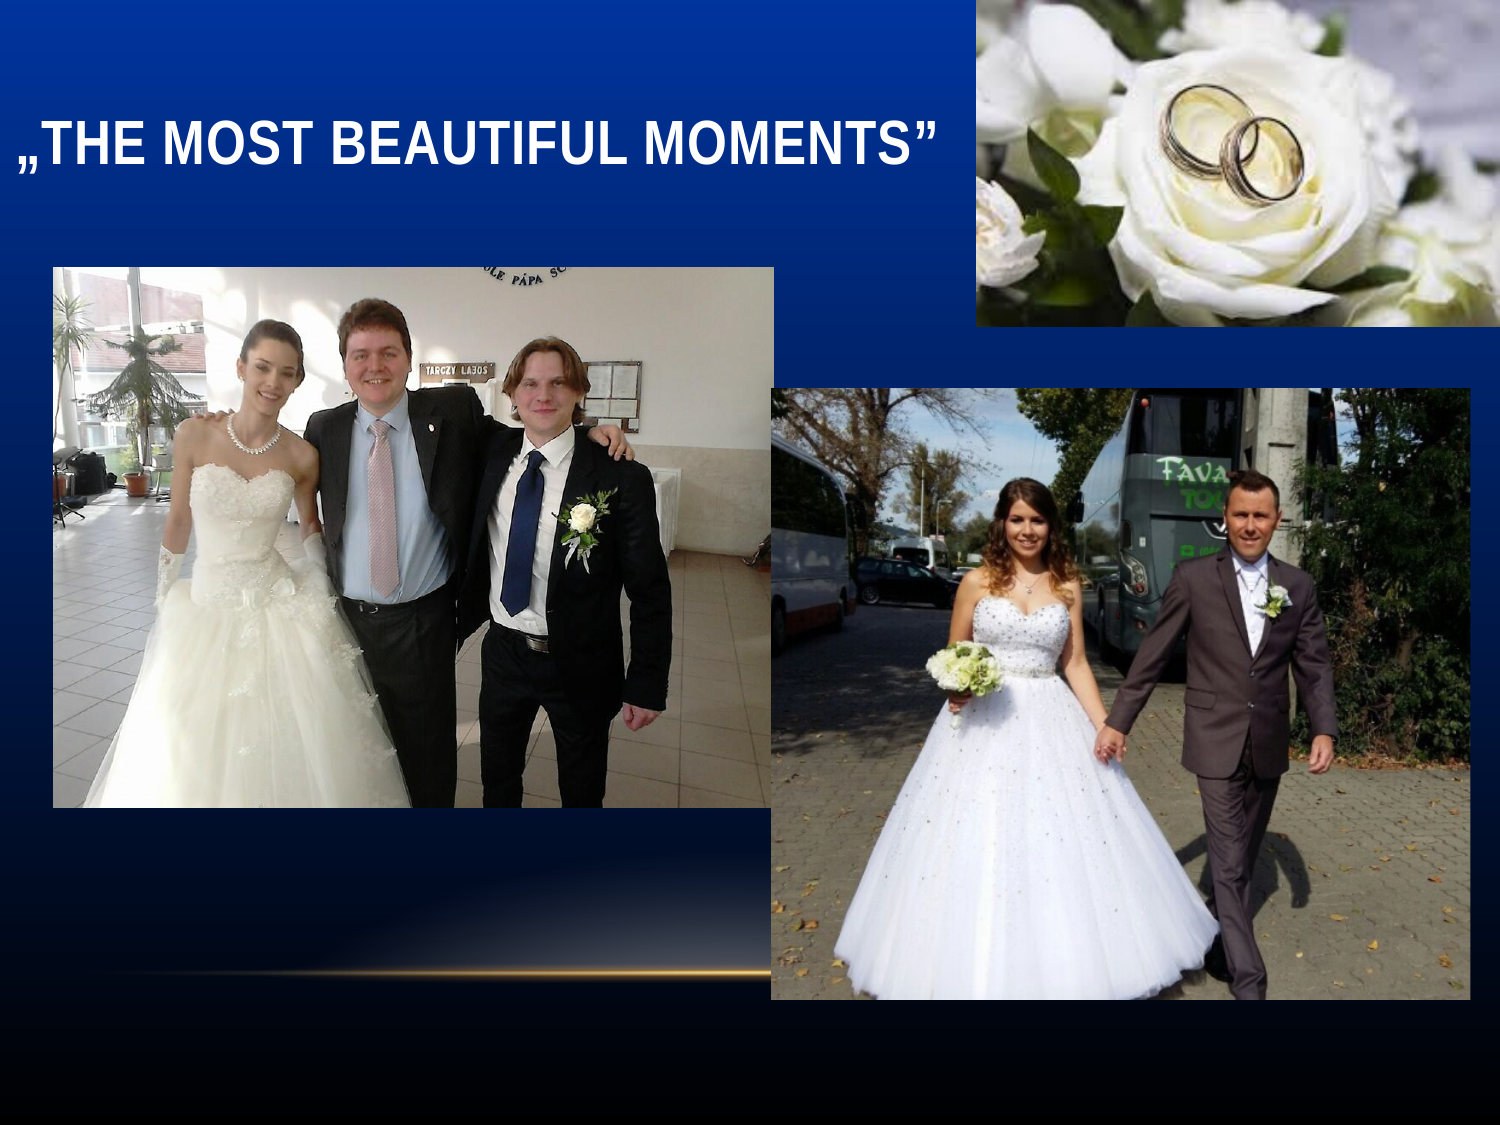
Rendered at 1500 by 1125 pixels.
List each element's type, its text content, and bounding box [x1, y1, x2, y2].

picture [0, 0, 1500, 1125]
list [52, 266, 775, 809]
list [770, 388, 1471, 1000]
title „the most beautiful moments” [0, 45, 970, 185]
